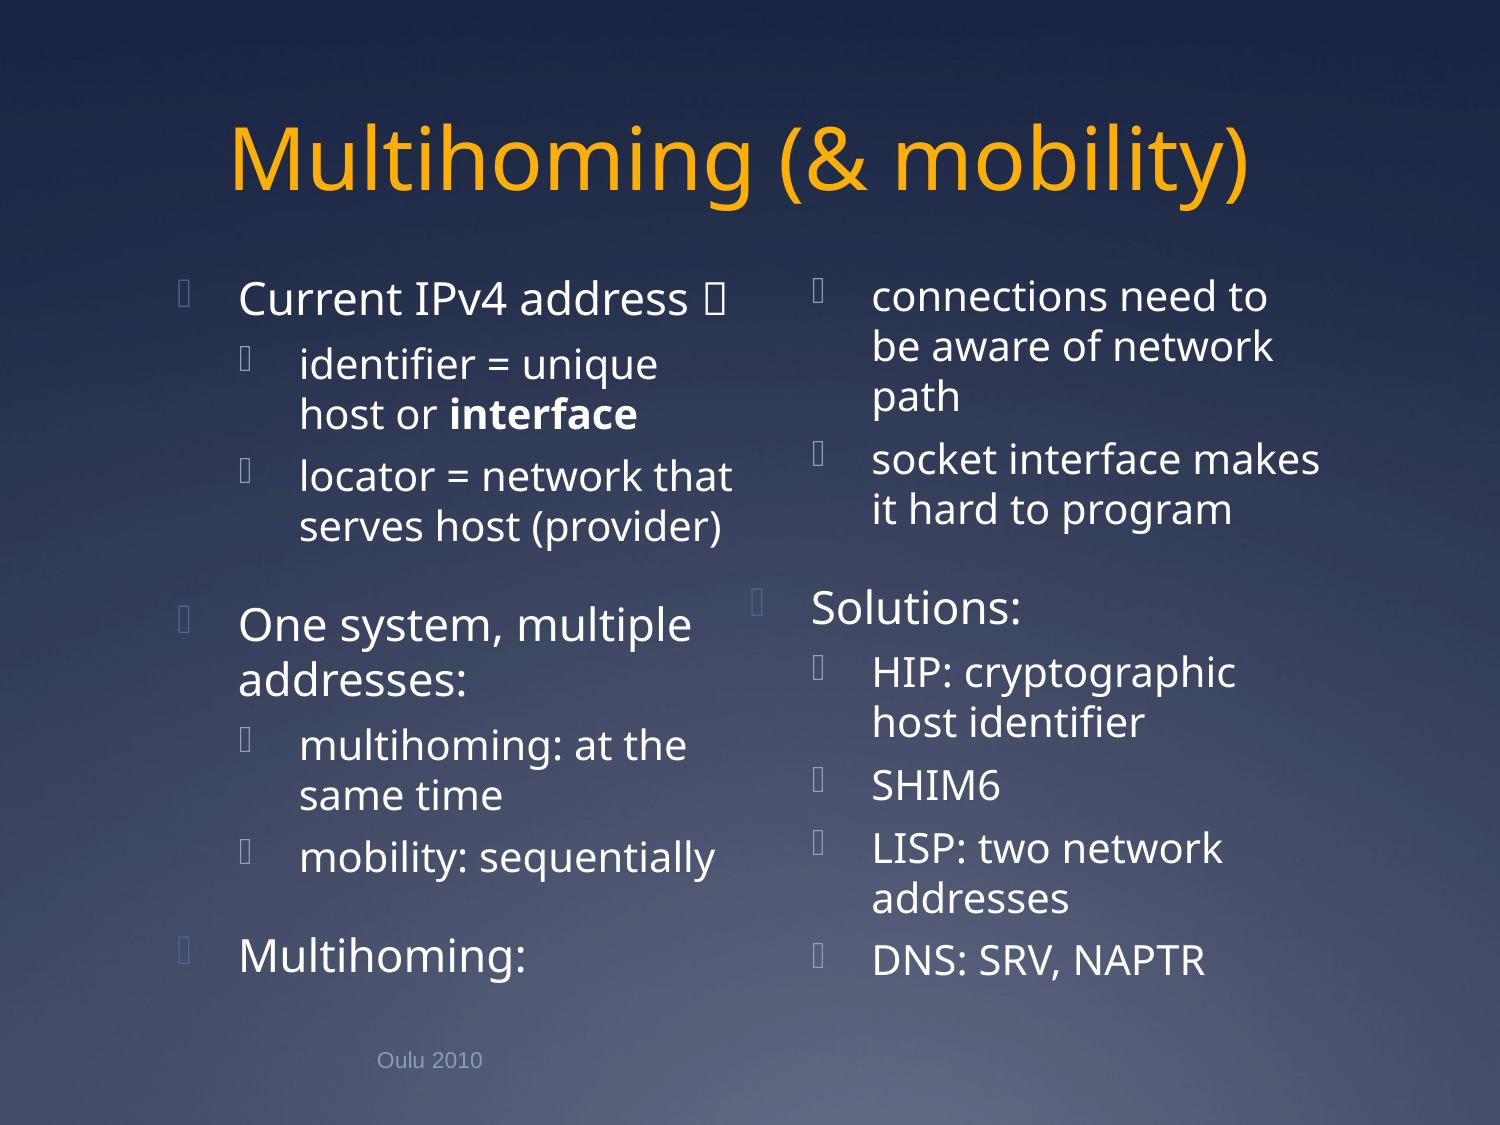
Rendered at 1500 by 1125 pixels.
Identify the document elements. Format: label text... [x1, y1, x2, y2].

footer Oulu 2010 [361, 1029, 1288, 1090]
title Multihoming (& mobility) [100, 95, 1400, 225]
list Current IPv4 address  identifier = unique host or interface locator = network that serves host (provider) One system, multiple addresses: multihoming: at the same time mobility: sequentially Multihoming: connections need to be aware of network path socket interface makes it hard to program Solutions: HIP: cryptographic host identifier SHIM6 LISP: two network addresses DNS: SRV, NAPTR [162, 262, 1338, 1005]
